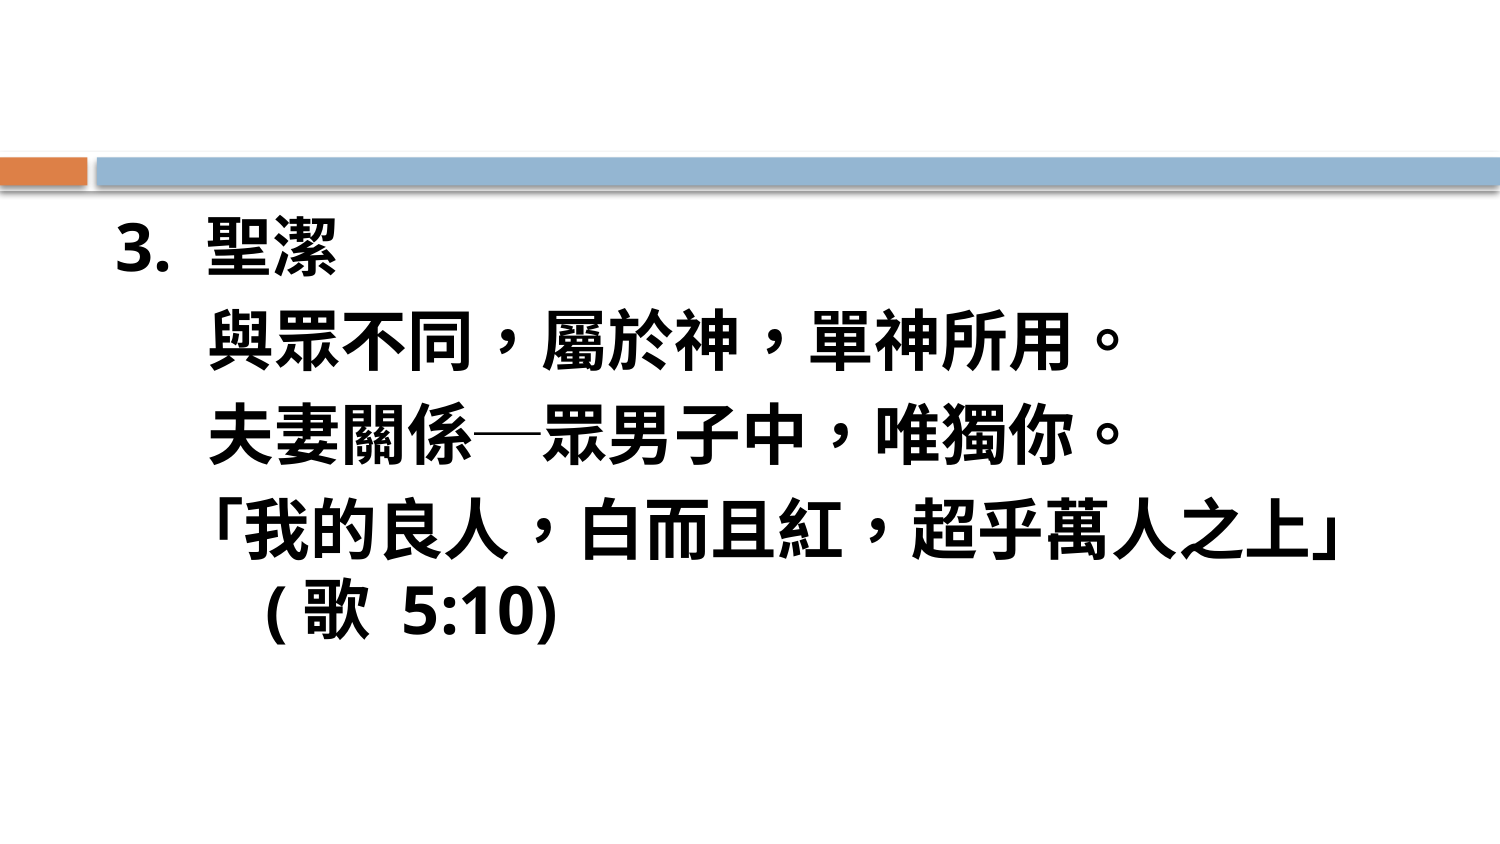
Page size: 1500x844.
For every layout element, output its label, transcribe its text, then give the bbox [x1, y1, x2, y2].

list 3. 聖潔 與眾不同，屬於神，單神所用。 夫妻關係─眾男子中，唯獨你。 「我的良人，白而且紅，超乎萬人之上」 (歌 5:10) [100, 196, 1438, 750]
